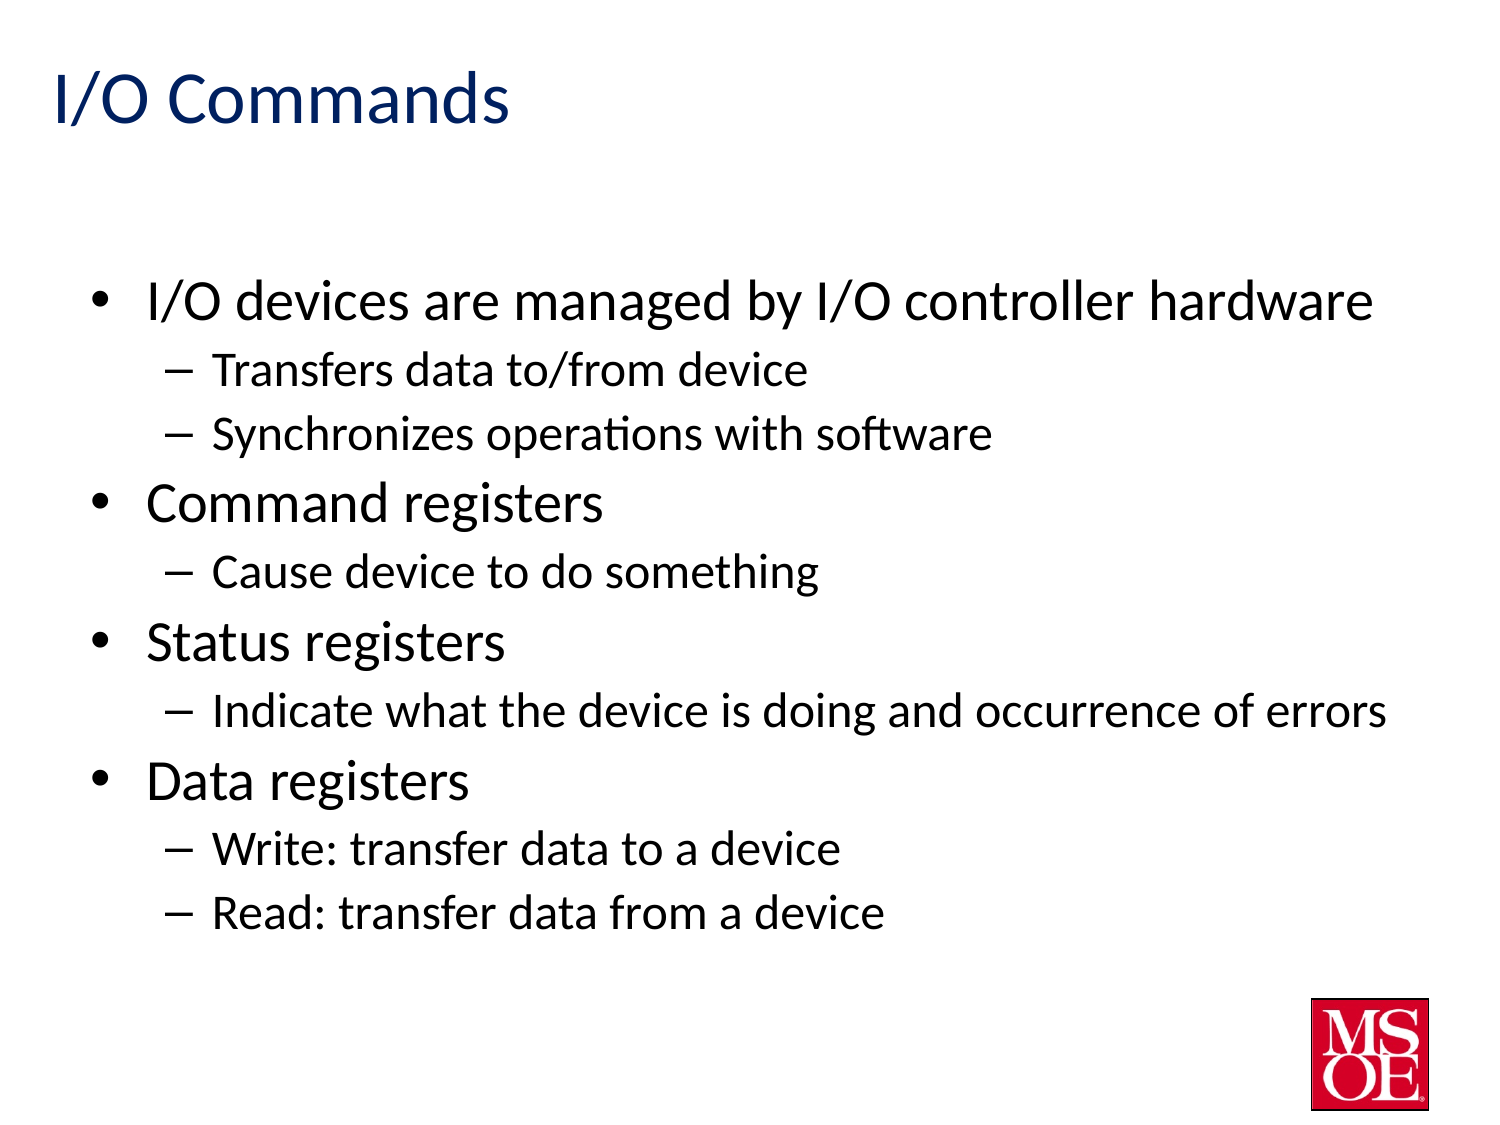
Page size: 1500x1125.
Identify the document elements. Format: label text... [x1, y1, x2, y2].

picture [1312, 1000, 1428, 1109]
list I/O devices are managed by I/O controller hardware Transfers data to/from device Synchronizes operations with software Command registers Cause device to do something Status registers Indicate what the device is doing and occurrence of errors Data registers Write: transfer data to a device Read: transfer data from a device [74, 262, 1426, 1006]
title I/O Commands [37, 37, 1451, 151]
